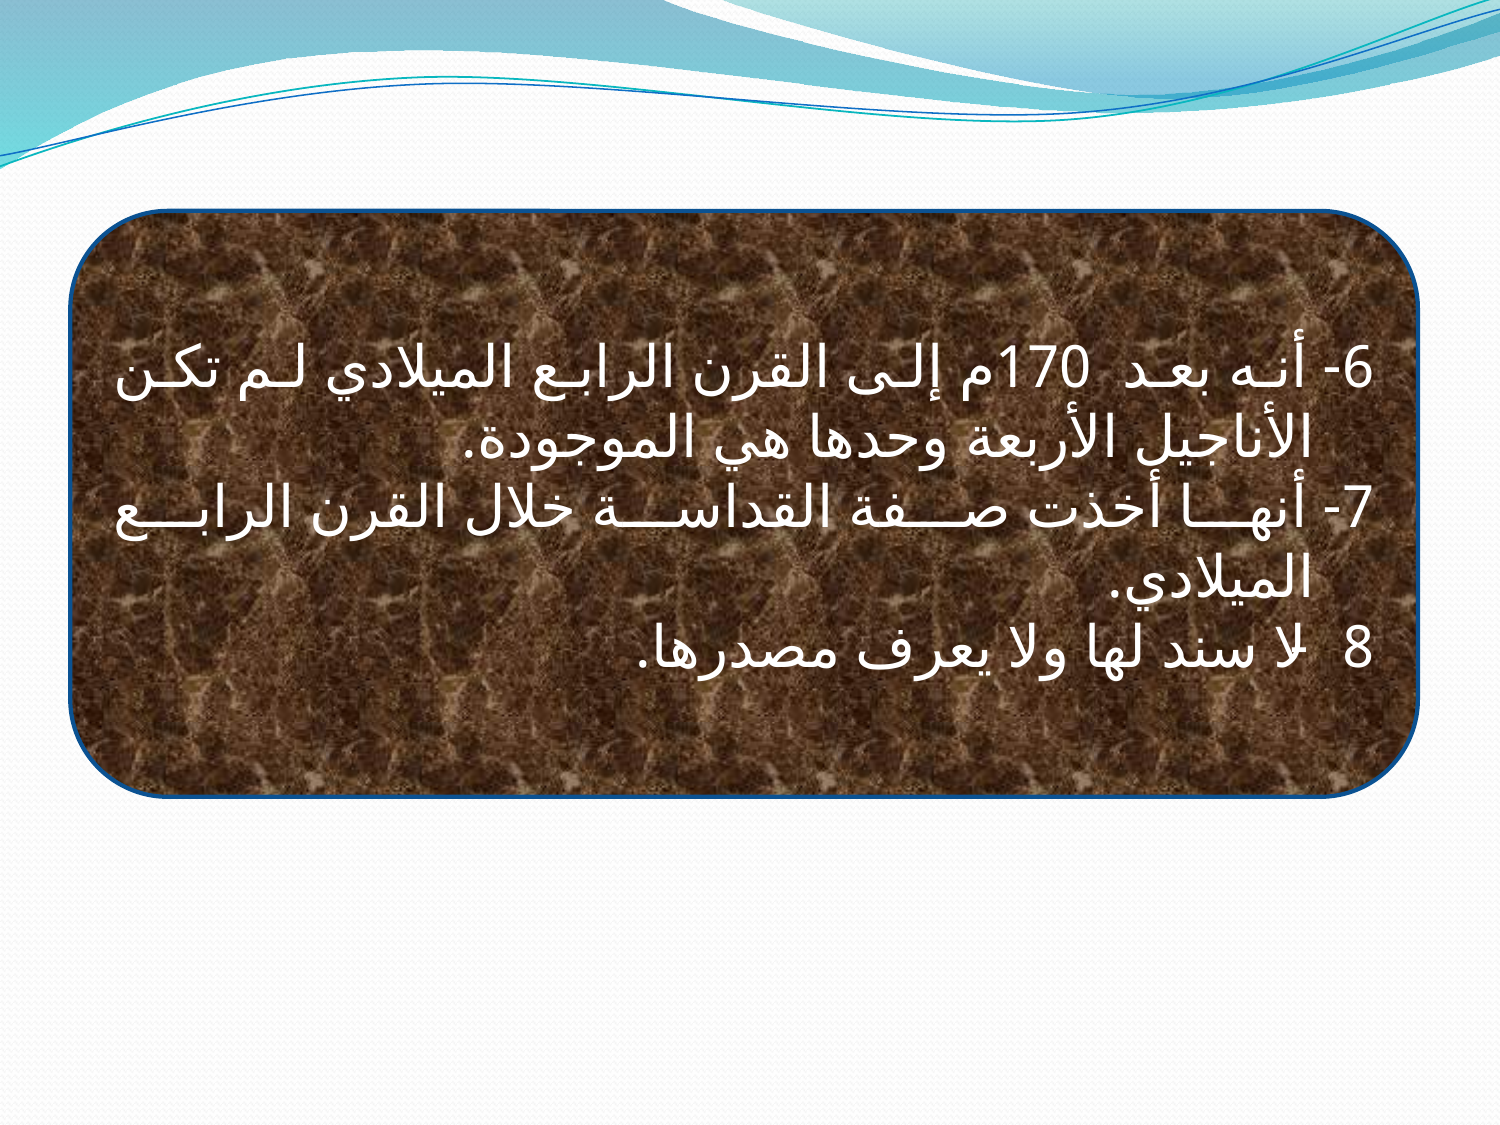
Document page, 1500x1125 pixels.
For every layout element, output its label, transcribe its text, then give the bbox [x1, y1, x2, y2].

text_box 6- أنه بعد 170م إلى القرن الرابع الميلادي لم تكن الأناجيل الأربعة وحدها هي الموجودة. 7- أنها أخذت صفة القداسة خلال القرن الرابع الميلادي. 8- لا سند لها ولا يعرف مصدرها. [68, 208, 1421, 799]
